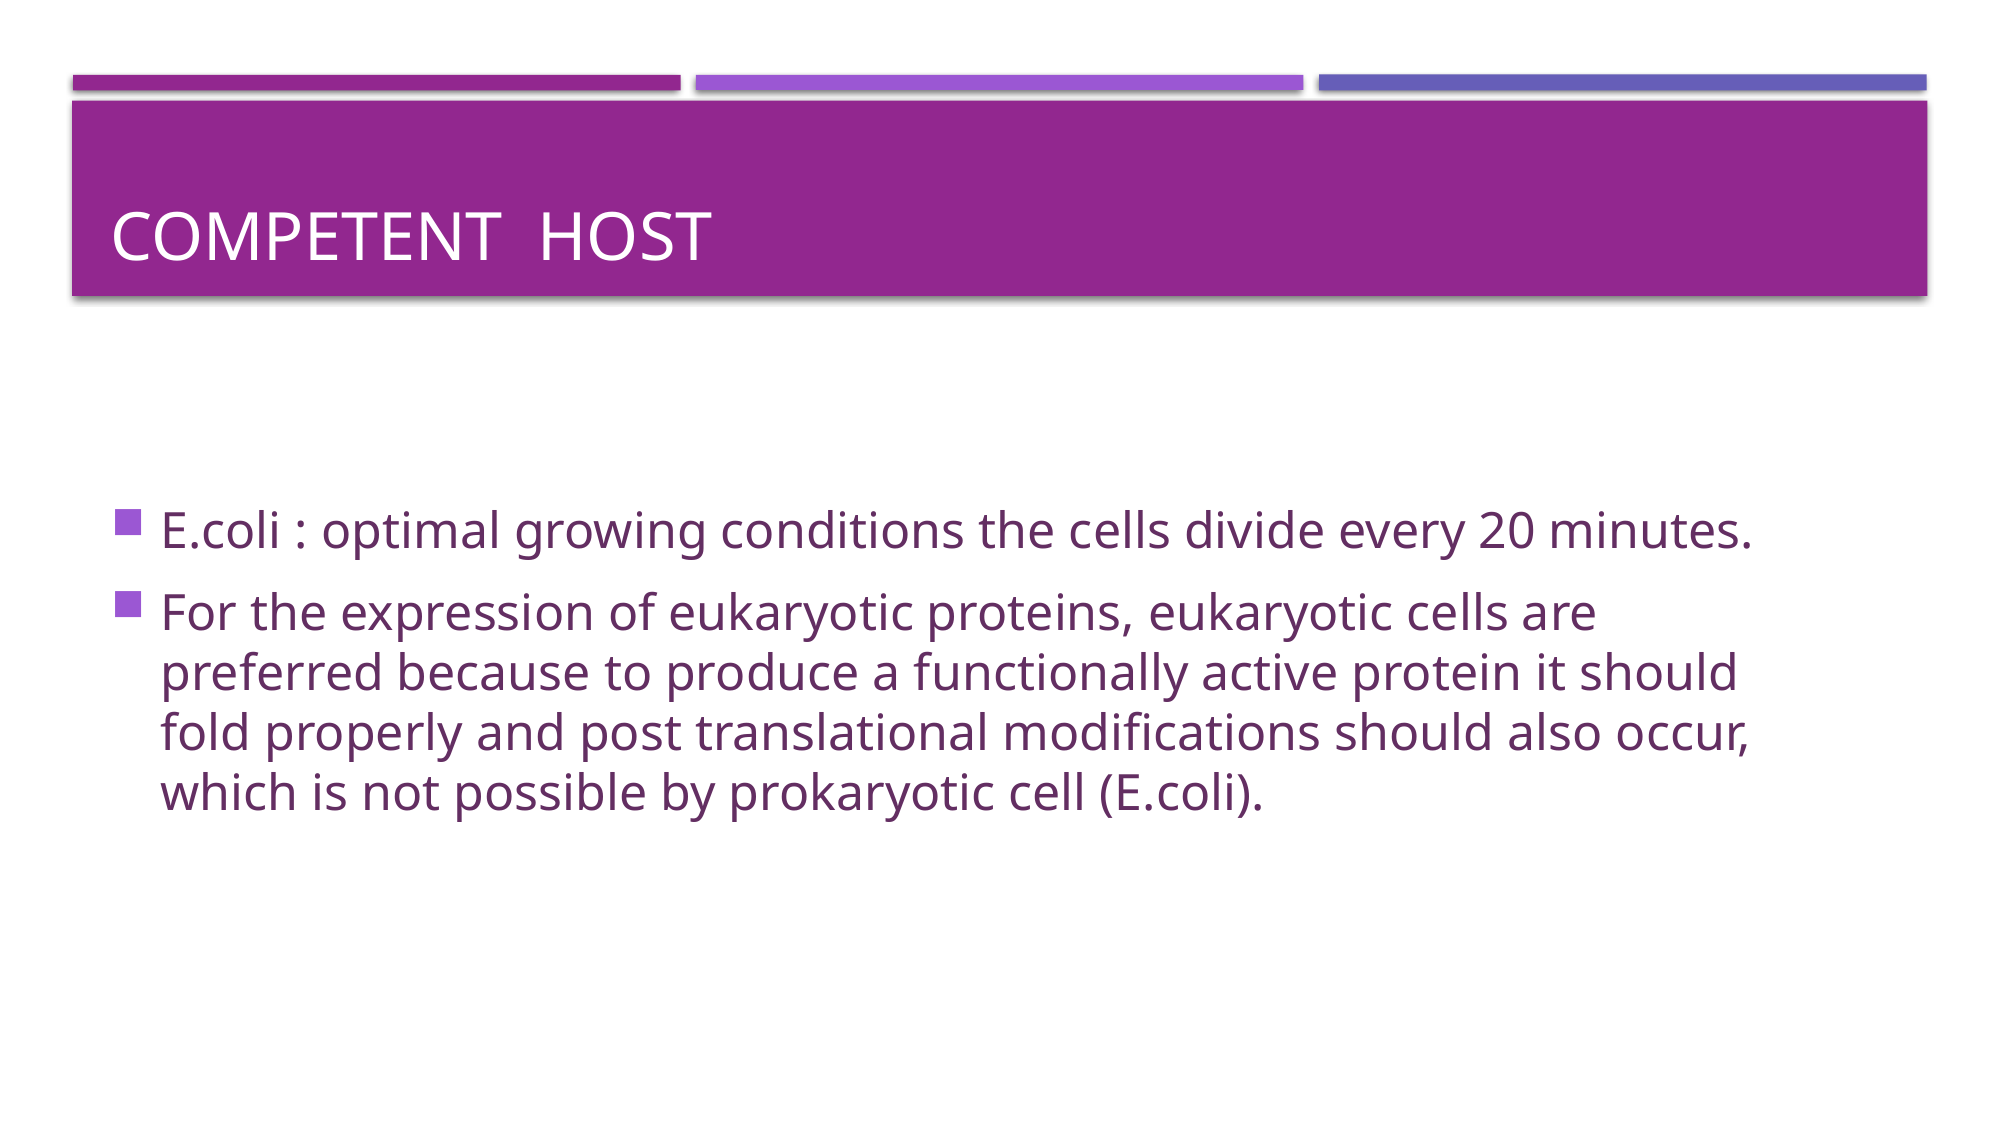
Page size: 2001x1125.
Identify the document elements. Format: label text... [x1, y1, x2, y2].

list E.coli : optimal growing conditions the cells divide every 20 minutes. For the expression of eukaryotic proteins, eukaryotic cells are preferred because to produce a functionally active protein it should fold properly and post translational modifications should also occur, which is not possible by prokaryotic cell (E.coli). [95, 357, 1819, 962]
title COMPETENT HOST [95, 115, 1905, 282]
